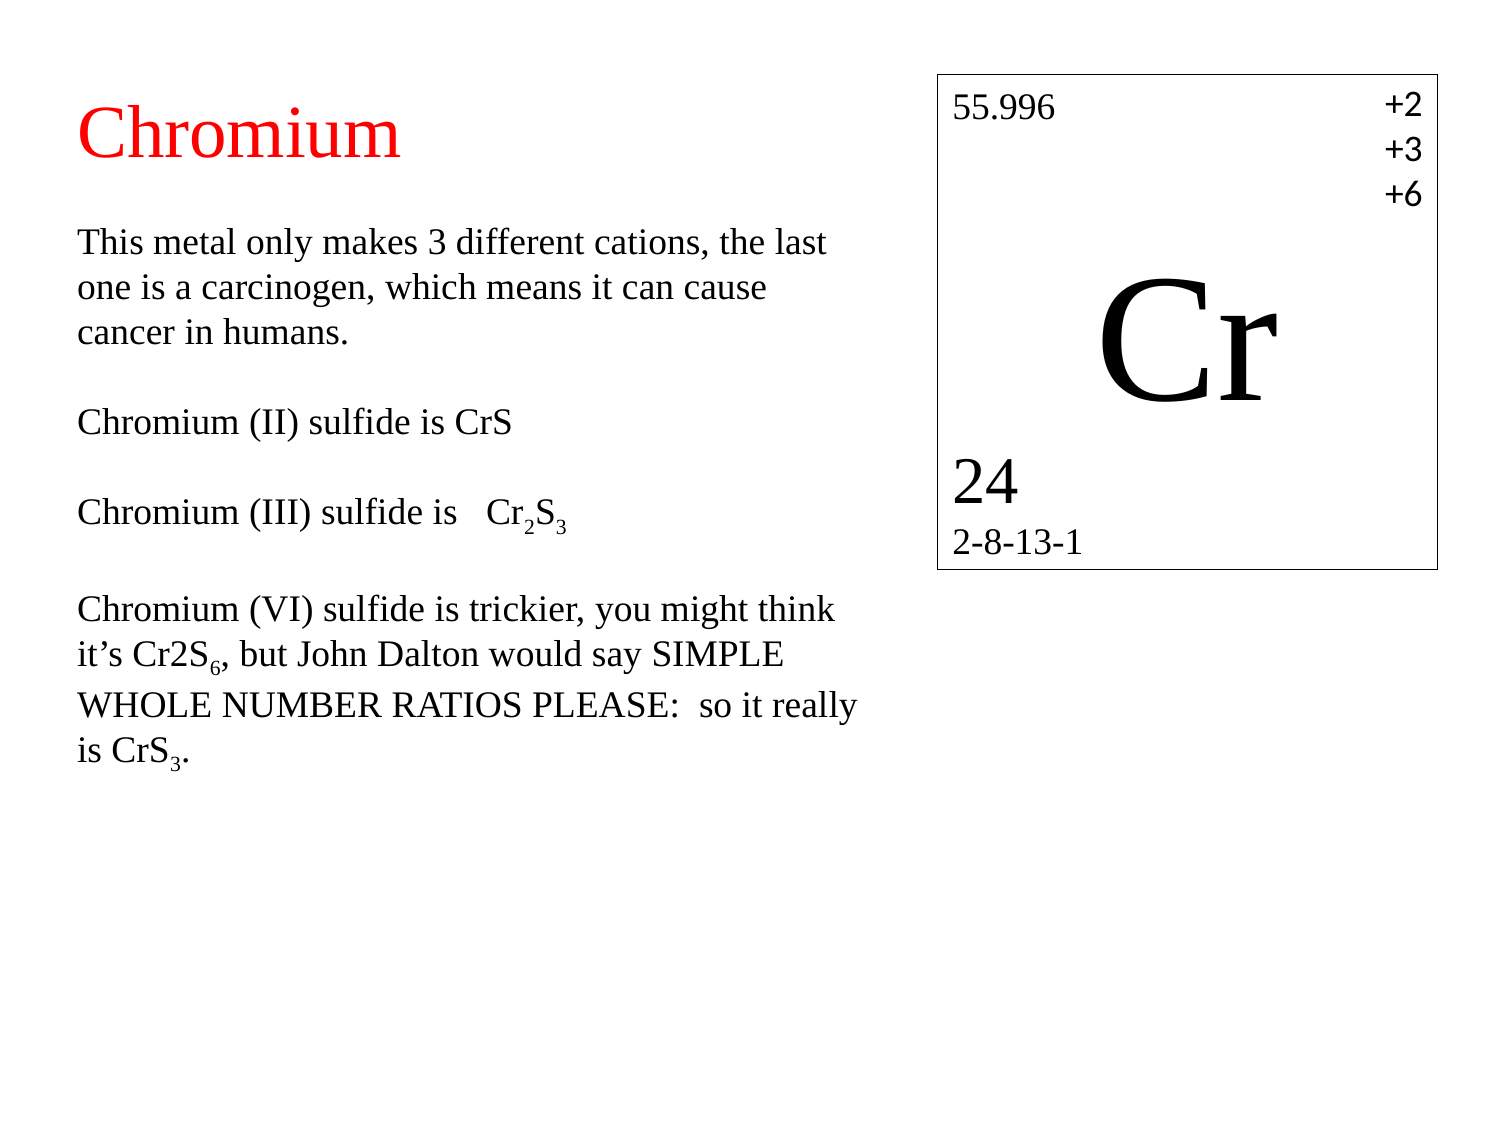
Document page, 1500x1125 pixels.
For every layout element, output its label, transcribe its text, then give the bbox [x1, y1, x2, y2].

text_box Chromium This metal only makes 3 different cations, the last one is a carcinogen, which means it can cause cancer in humans. Chromium (II) sulfide is CrS Chromium (III) sulfide is Cr2S3 Chromium (VI) sulfide is trickier, you might think it’s Cr2S6, but John Dalton would say SIMPLE WHOLE NUMBER RATIOS PLEASE: so it really is CrS3. [62, 74, 875, 874]
text_box 55.996 Cr 24 2-8-13-1 [937, 74, 1438, 570]
text_box +2 +3 +6 [1362, 71, 1438, 221]
